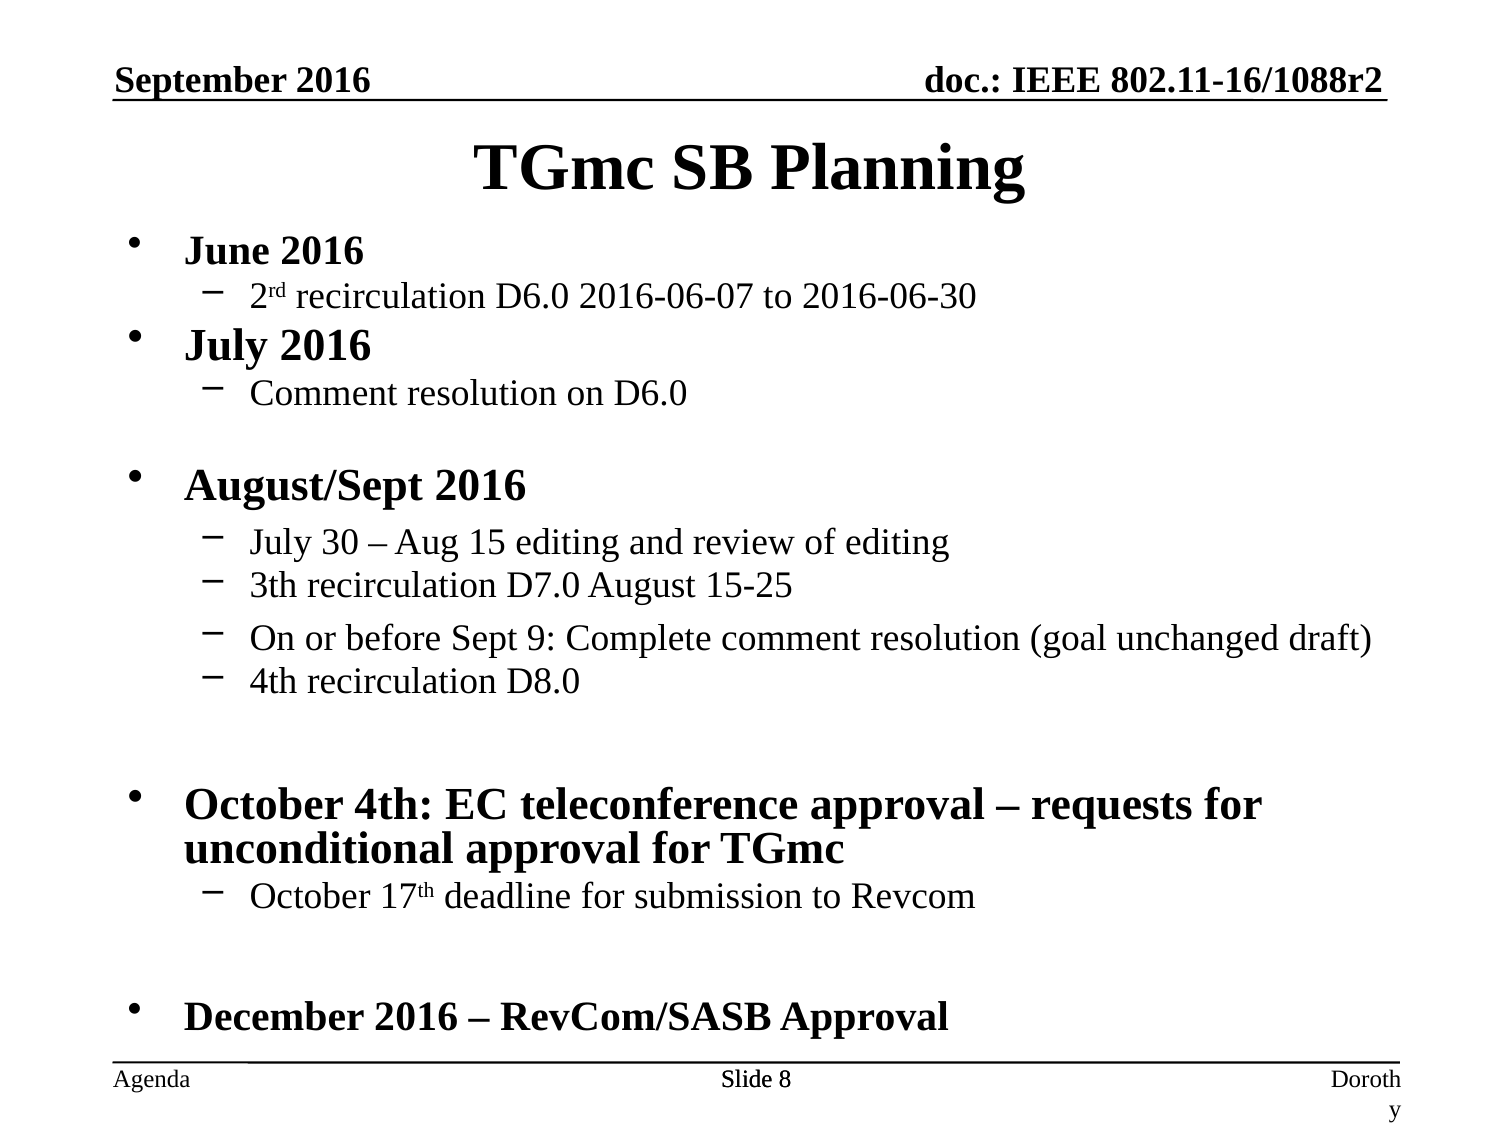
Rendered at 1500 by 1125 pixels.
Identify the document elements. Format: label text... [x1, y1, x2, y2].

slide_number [114, 54, 425, 75]
text_box Slide 8 [675, 1062, 838, 1093]
list June 2016 2rd recirculation D6.0 2016-06-07 to 2016-06-30 July 2016 Comment resolution on D6.0 August/Sept 2016 July 30 – Aug 15 editing and review of editing 3th recirculation D7.0 August 15-25 On or before Sept 9: Complete comment resolution (goal unchanged draft) 4th recirculation D8.0 October 4th: EC teleconference approval – requests for unconditional approval for TGmc October 17th deadline for submission to Revcom December 2016 – RevCom/SASB Approval [112, 224, 1425, 1050]
title TGmc SB Planning [112, 75, 1388, 224]
footer Dorothy Stanley, HP Enterprise [1325, 1062, 1402, 1093]
